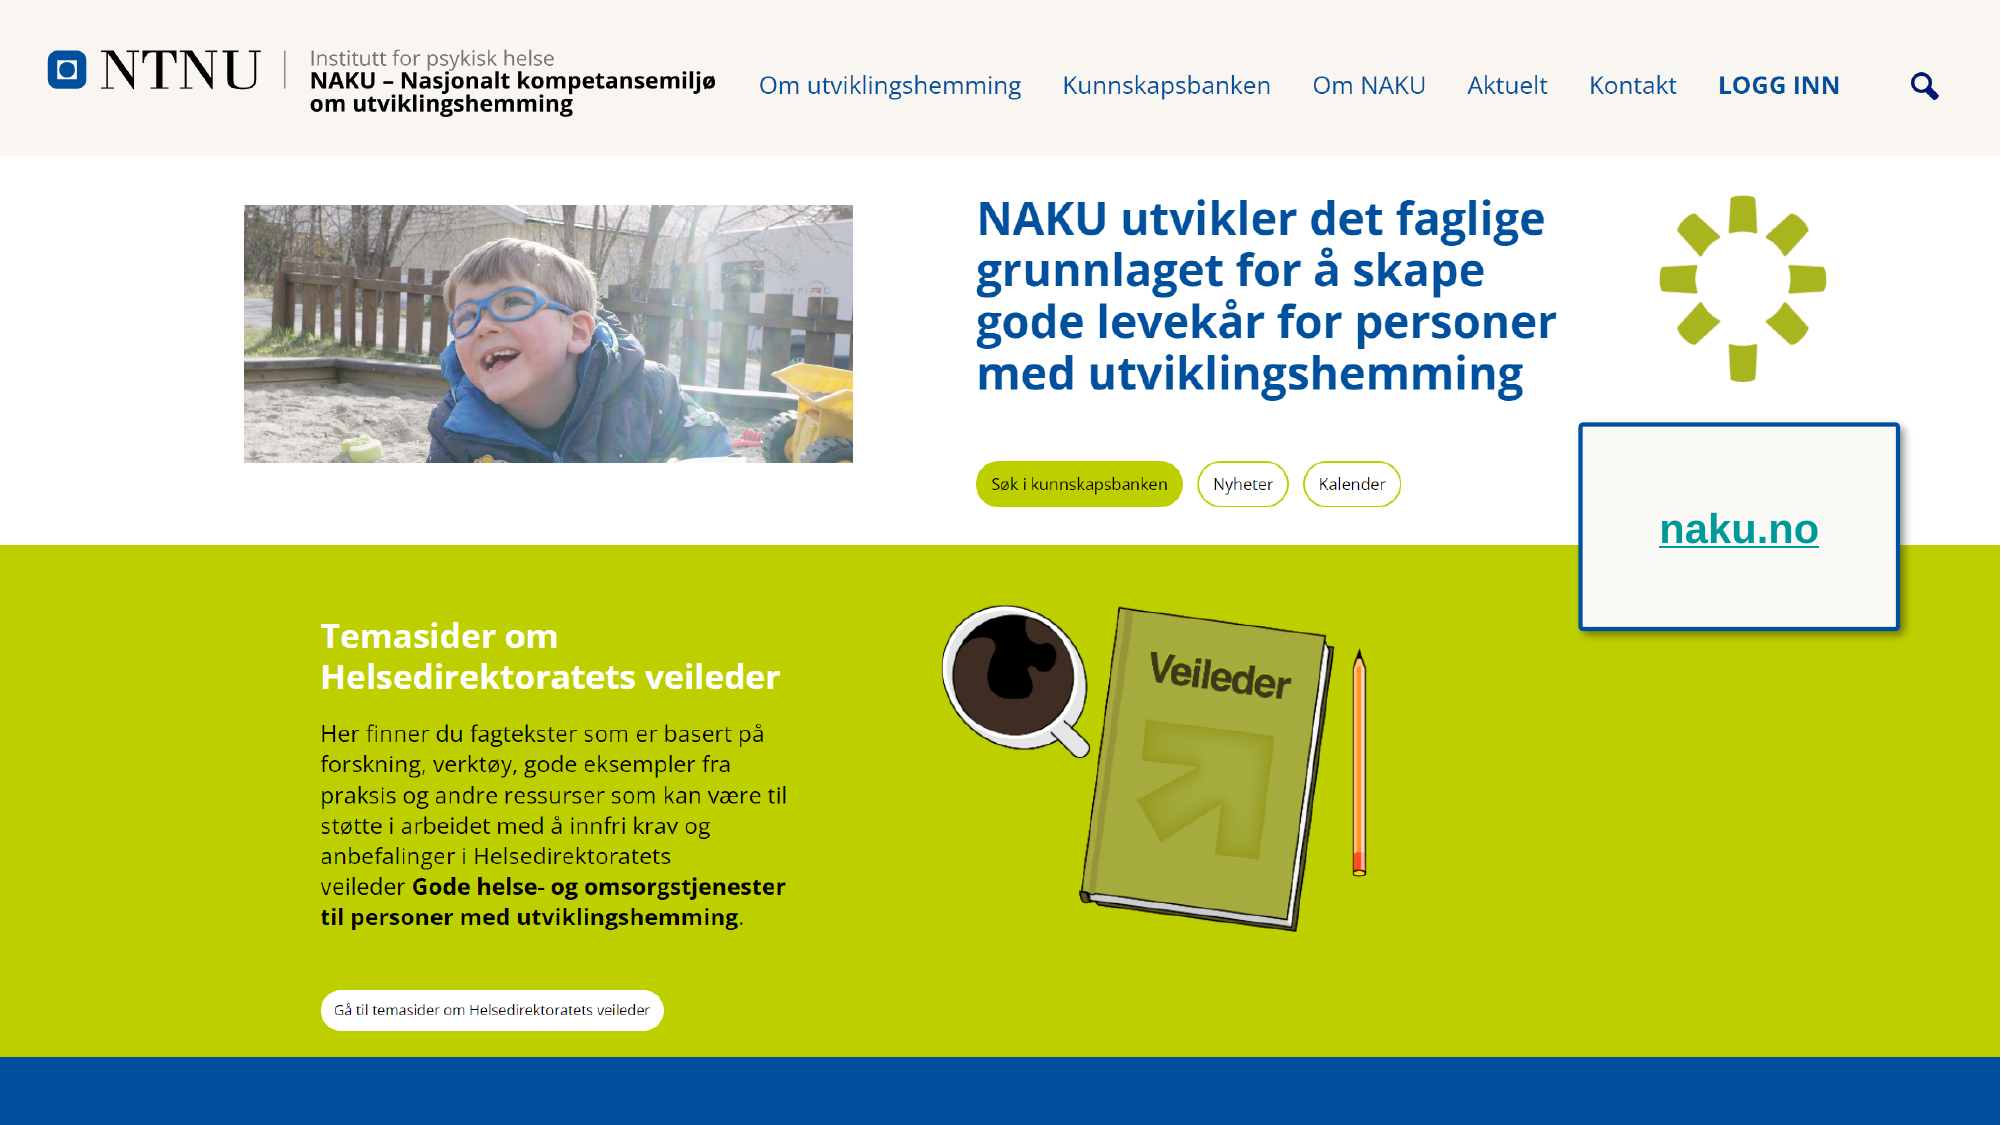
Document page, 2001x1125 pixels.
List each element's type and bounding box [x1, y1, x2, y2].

picture [1605, 173, 1873, 394]
text_box [0, 0, 2000, 1058]
